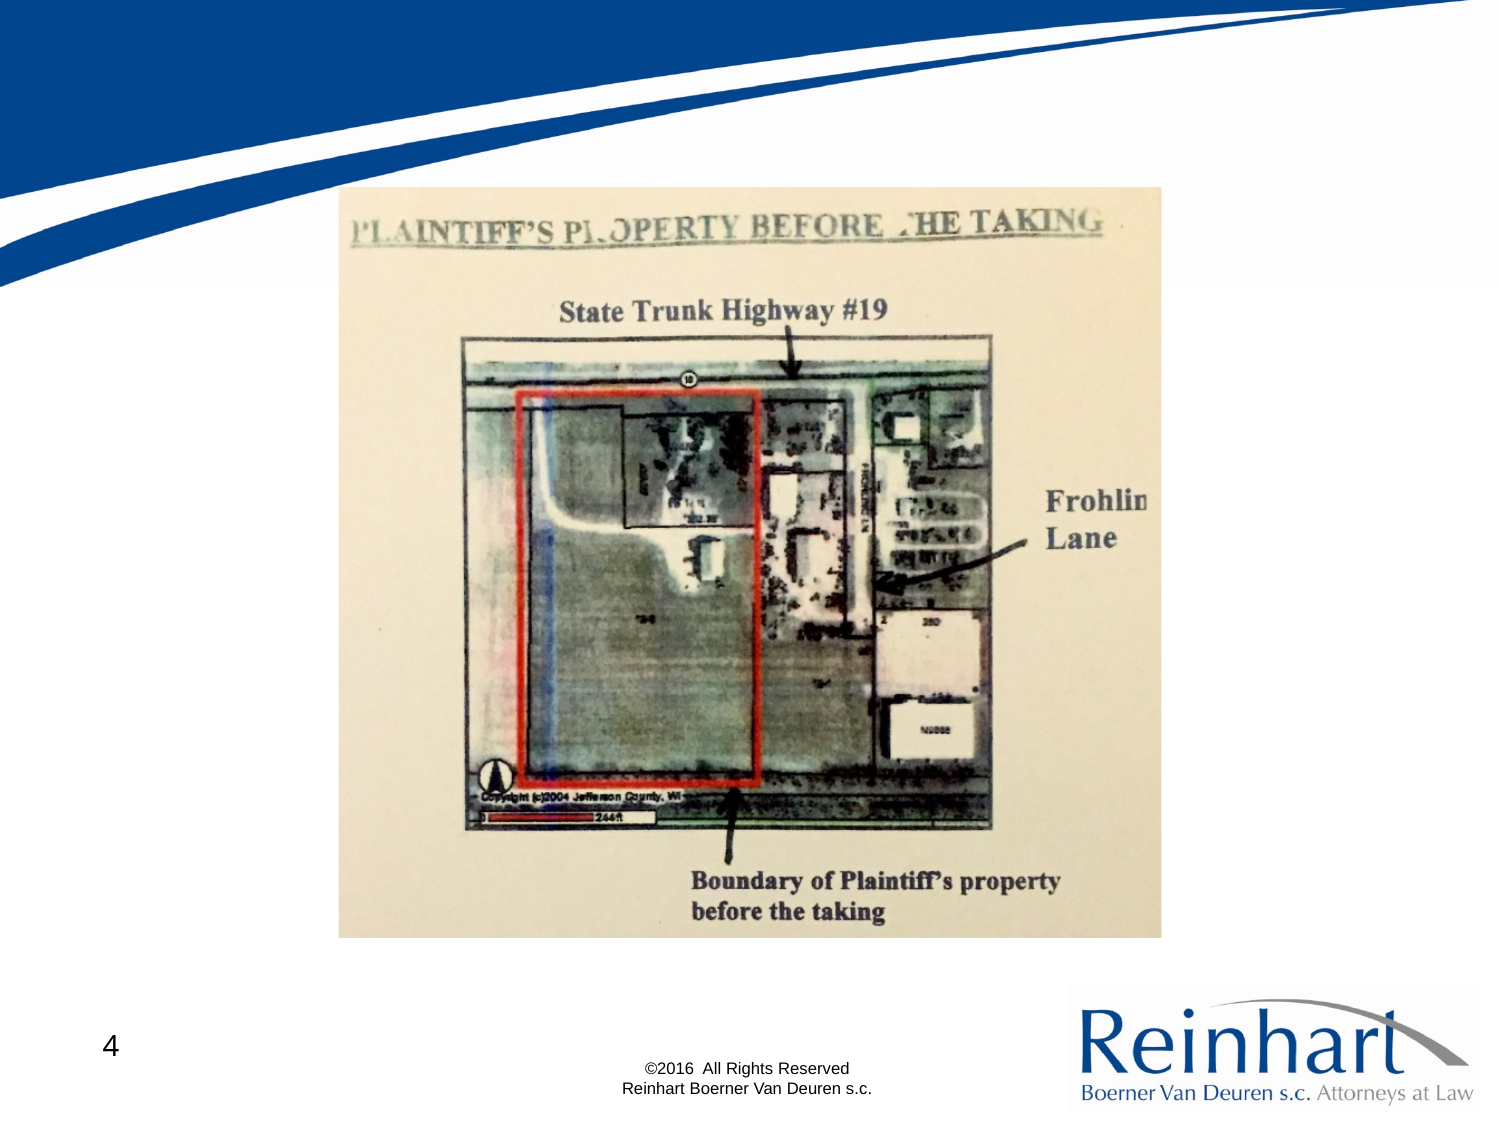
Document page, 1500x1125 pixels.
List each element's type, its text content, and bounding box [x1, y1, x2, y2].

picture [1067, 986, 1480, 1112]
slide_number 4 [87, 1019, 213, 1080]
picture [0, 0, 1500, 938]
footer ©2016 All Rights Reserved Reinhart Boerner Van Deuren s.c. [472, 1050, 1023, 1100]
